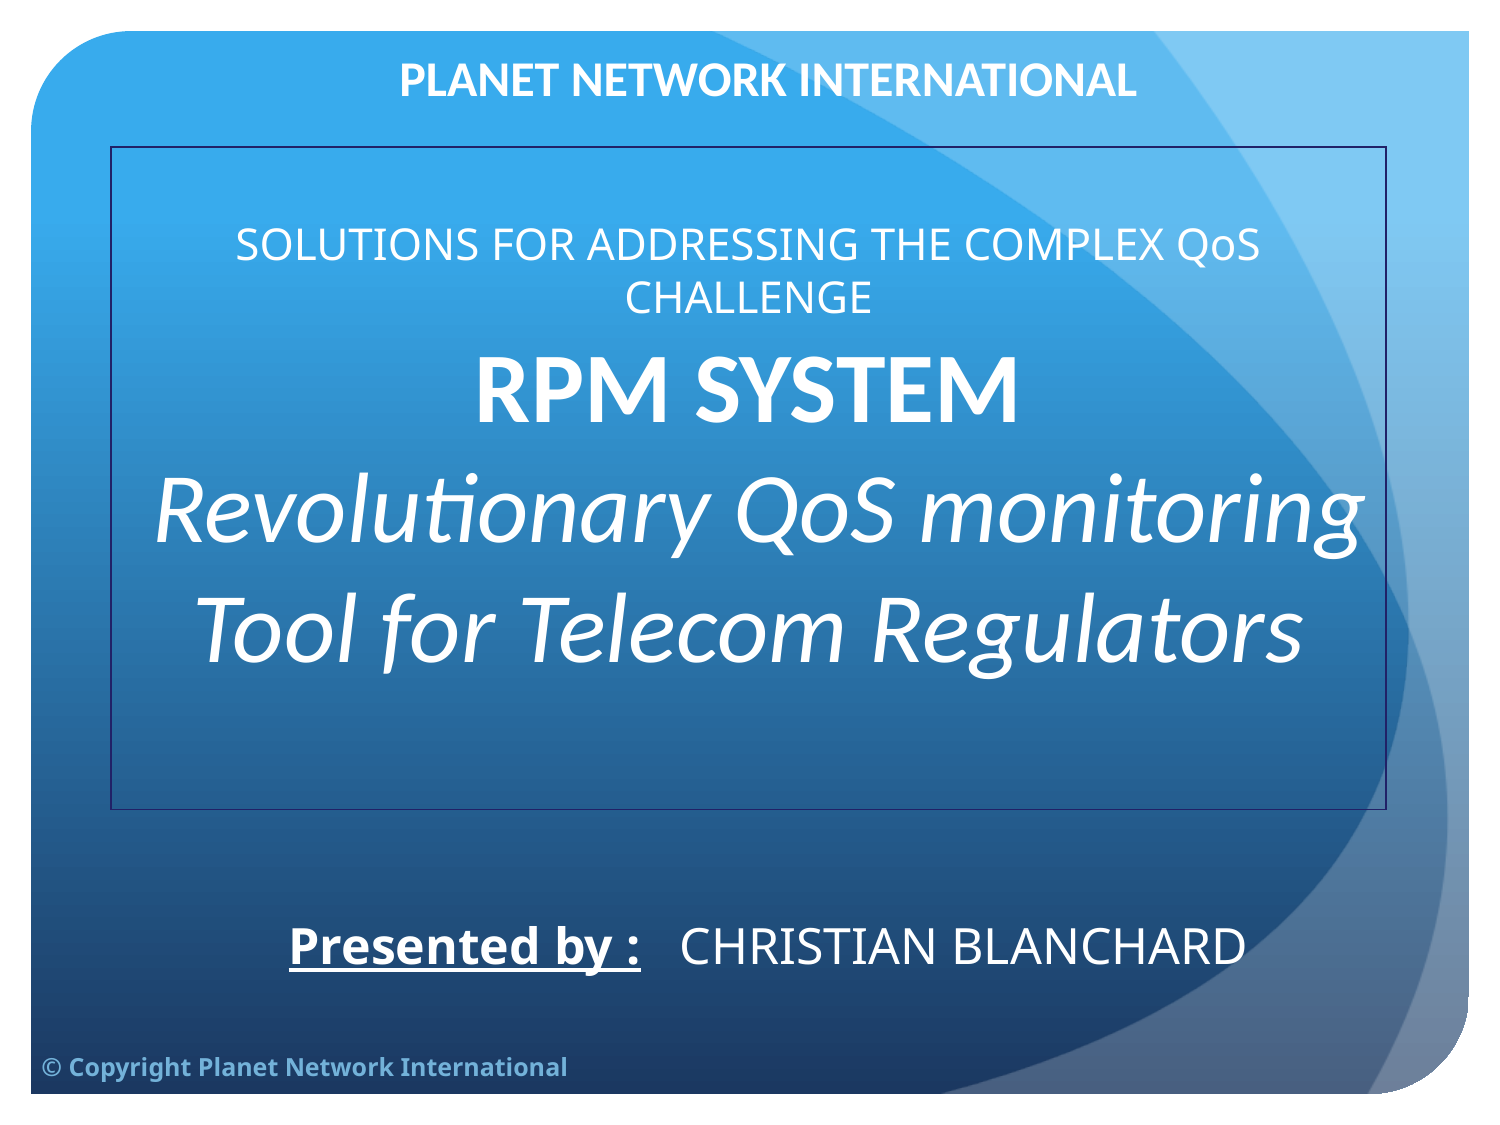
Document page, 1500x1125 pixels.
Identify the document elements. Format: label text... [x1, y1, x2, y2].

text_box PLANET NETWORK INTERNATIONAL [304, 45, 1233, 107]
text_box Presented by : CHRISTIAN BLANCHARD [189, 906, 1348, 982]
picture [24, 30, 1473, 1094]
title SOLUTIONS FOR ADDRESSING THE COMPLEX QoS CHALLENGE RPM SYSTEM Revolutionary QoS monitoring Tool for Telecom Regulators [110, 146, 1387, 810]
